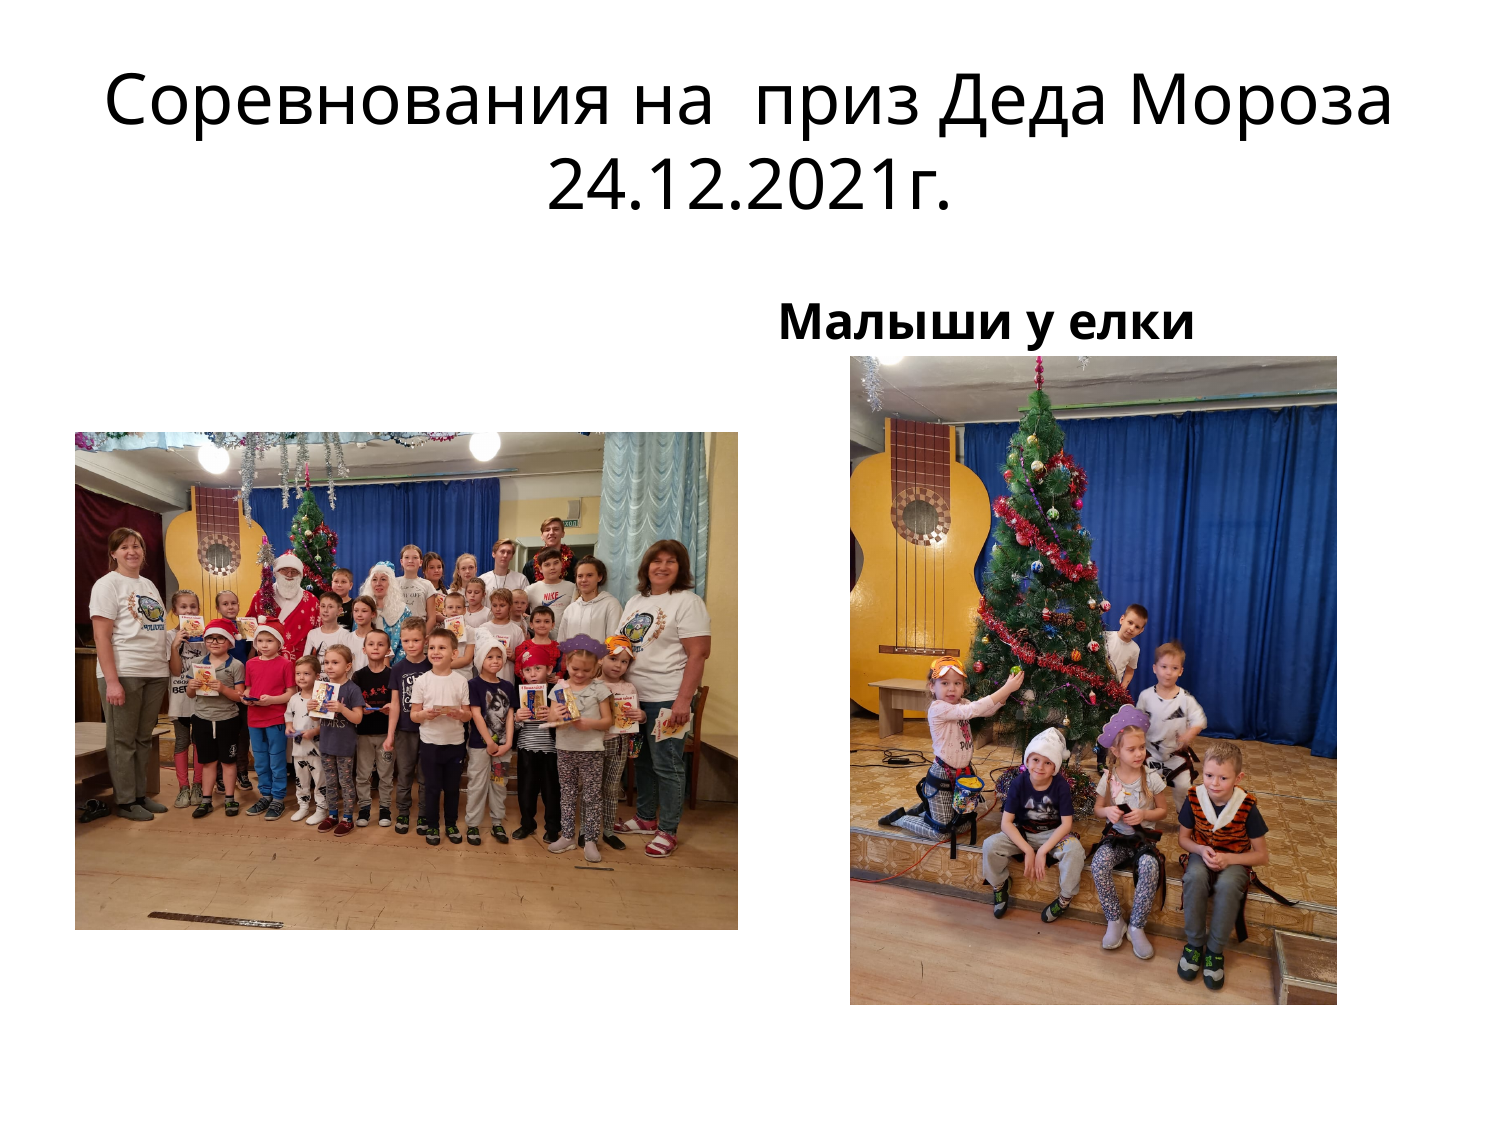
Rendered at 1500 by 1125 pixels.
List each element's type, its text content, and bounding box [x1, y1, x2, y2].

list Малыши у елки [761, 251, 1425, 357]
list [850, 356, 1337, 1006]
title Соревнования на приз Деда Мороза 24.12.2021г. [75, 45, 1425, 233]
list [74, 432, 738, 930]
